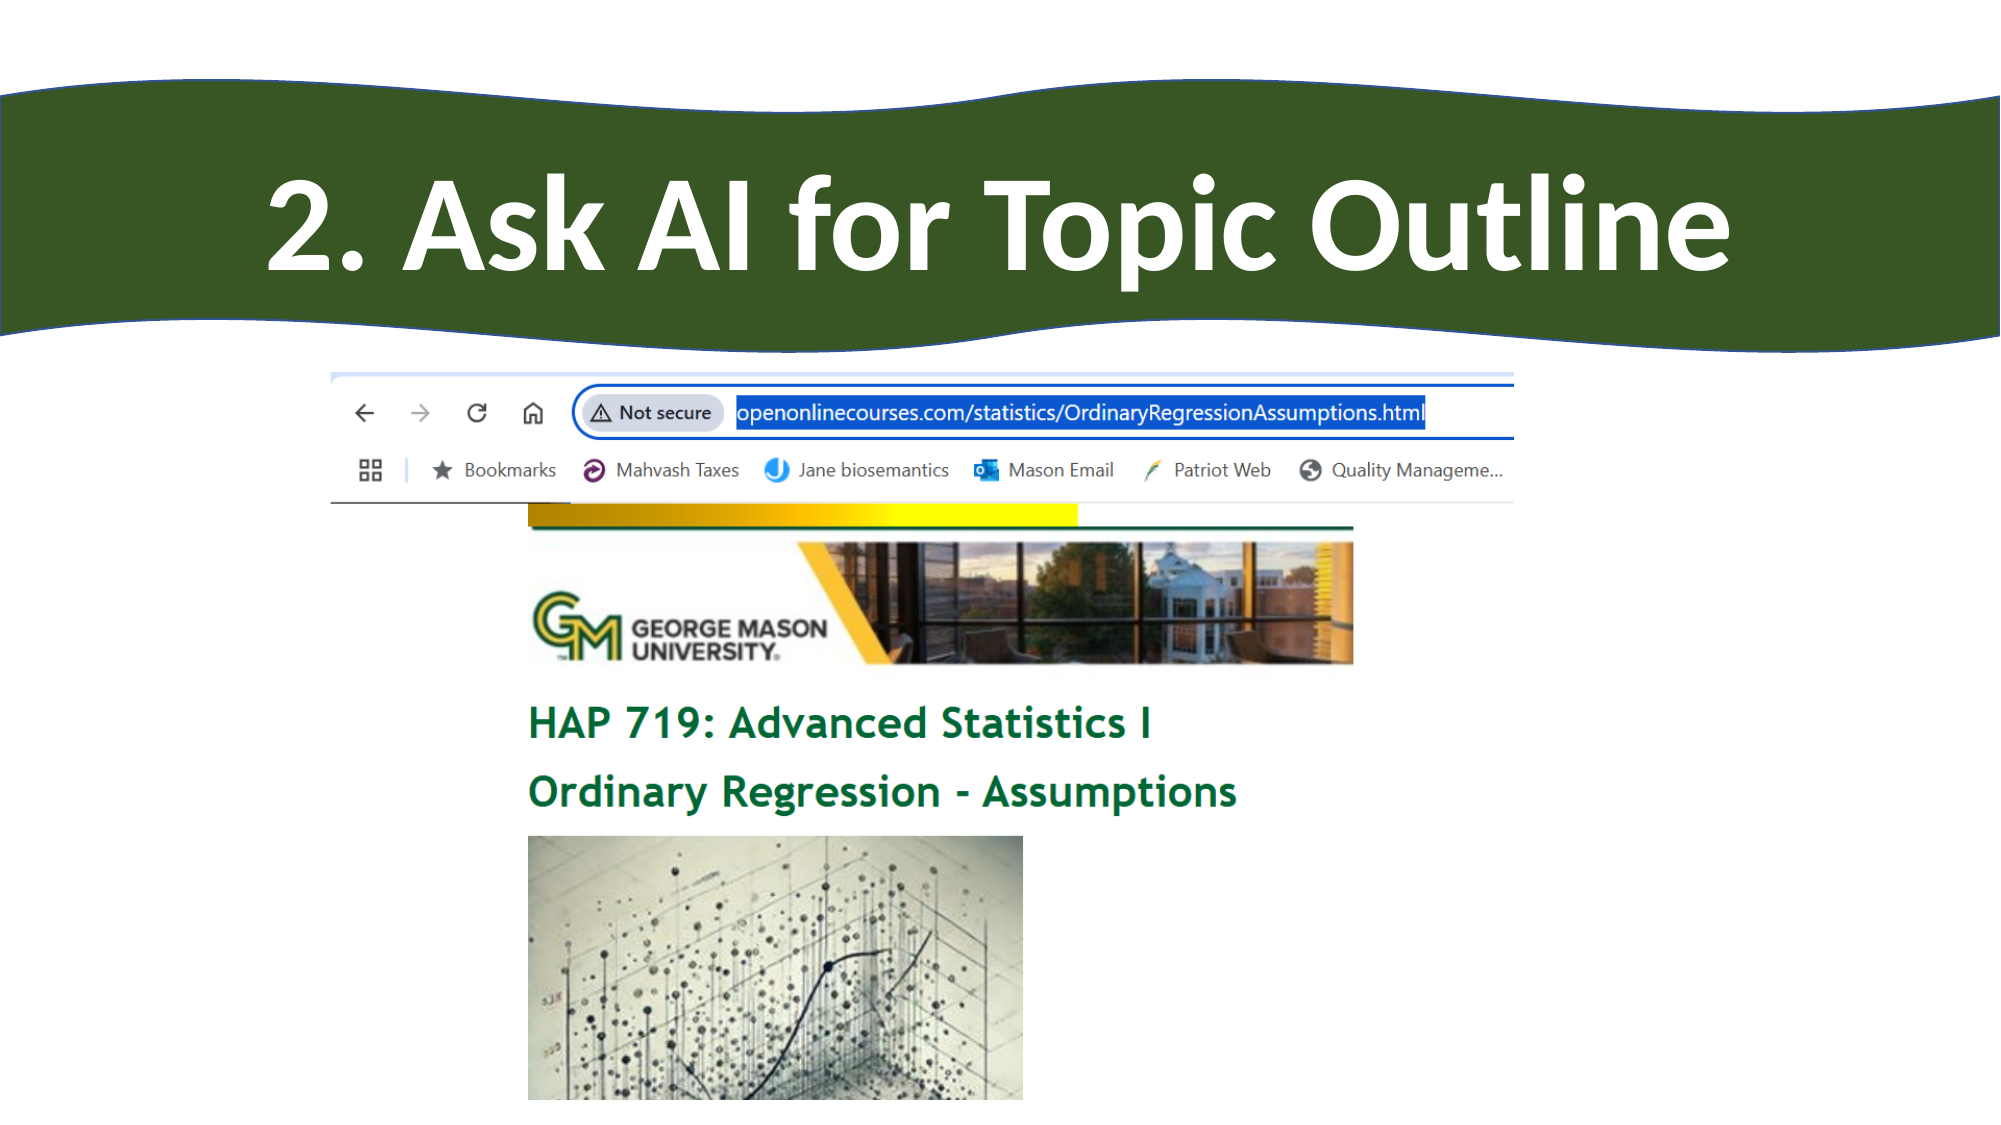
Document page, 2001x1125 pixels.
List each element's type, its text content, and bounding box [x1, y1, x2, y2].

picture [330, 372, 1514, 1100]
text_box 2. Ask AI for Topic Outline [0, 79, 2000, 353]
